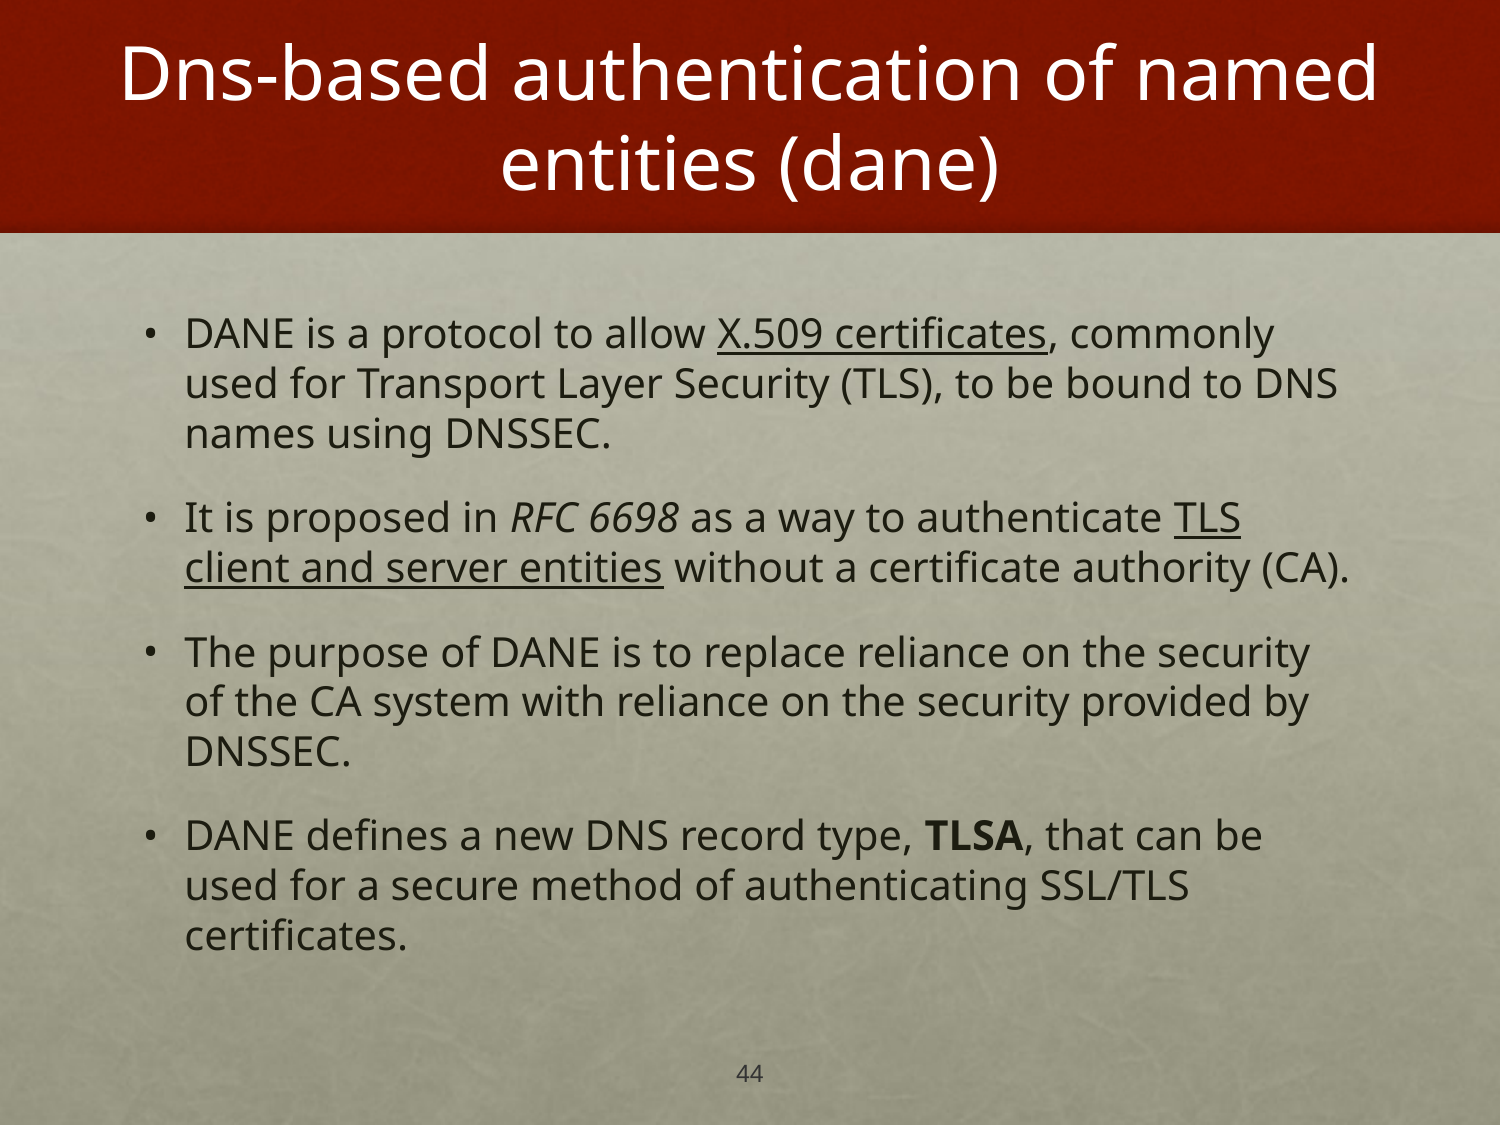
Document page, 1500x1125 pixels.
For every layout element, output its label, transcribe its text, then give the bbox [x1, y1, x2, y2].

slide_number 44 [699, 1042, 800, 1103]
picture [0, 221, 1500, 1125]
title Dns-based authentication of named entities (dane) [0, 10, 1500, 221]
list DANE is a protocol to allow X.509 certificates, commonly used for Transport Layer Security (TLS), to be bound to DNS names using DNSSEC. It is proposed in RFC 6698 as a way to authenticate TLS client and server entities without a certificate authority (CA). The purpose of DANE is to replace reliance on the security of the CA system with reliance on the security provided by DNSSEC. DANE defines a new DNS record type, TLSA, that can be used for a secure method of authenticating SSL/TLS certificates. [127, 299, 1372, 1005]
